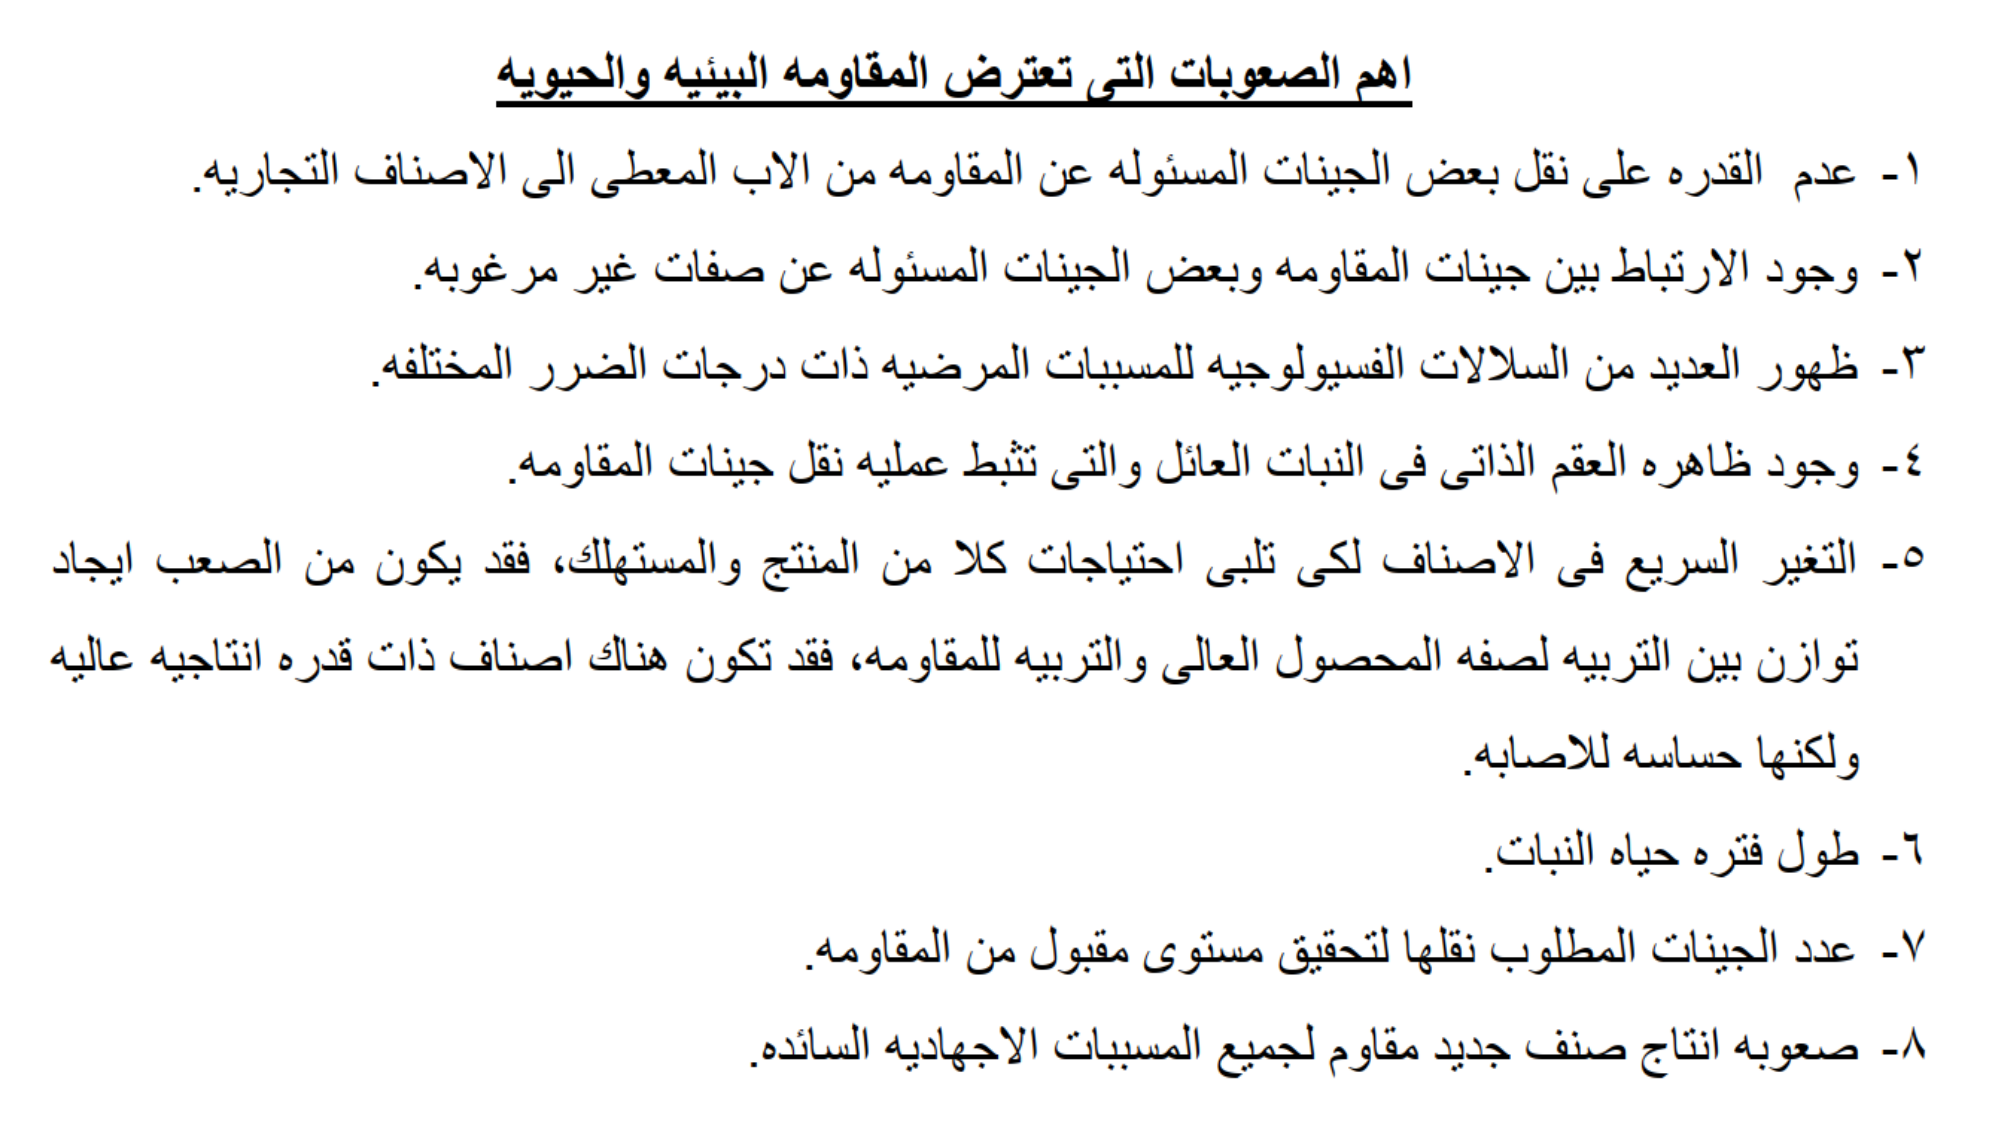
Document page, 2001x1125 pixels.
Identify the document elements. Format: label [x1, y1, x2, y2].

picture [42, 37, 1949, 1083]
